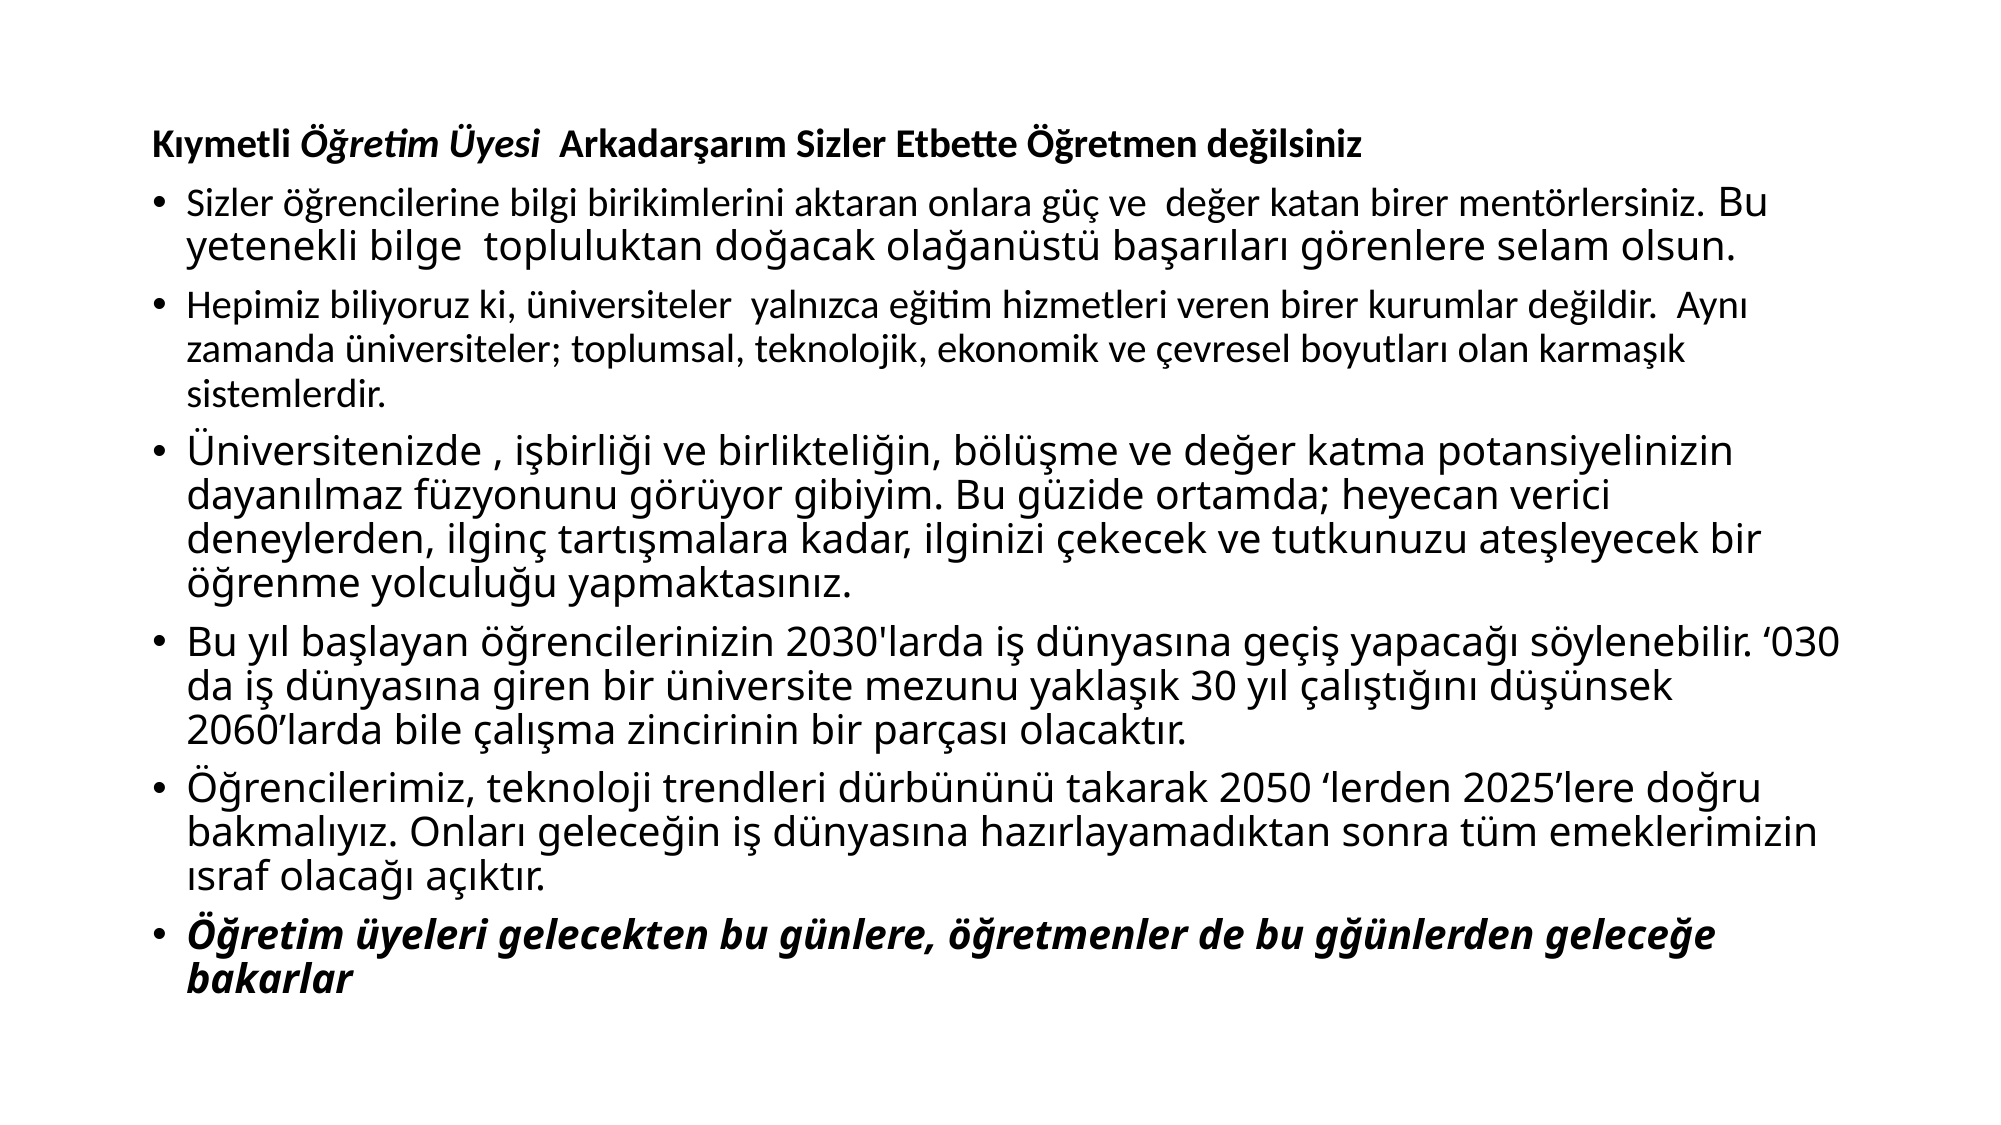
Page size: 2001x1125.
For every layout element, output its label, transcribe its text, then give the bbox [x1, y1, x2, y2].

list Kıymetli Öğretim Üyesi Arkadarşarım Sizler Etbette Öğretmen değilsiniz Sizler öğrencilerine bilgi birikimlerini aktaran onlara güç ve değer katan birer mentörlersiniz. Bu yetenekli bilge topluluktan doğacak olağanüstü başarıları görenlere selam olsun. Hepimiz biliyoruz ki, üniversiteler yalnızca eğitim hizmetleri veren birer kurumlar değildir. Aynı zamanda üniversiteler; toplumsal, teknolojik, ekonomik ve çevresel boyutları olan karmaşık sistemlerdir. Üniversitenizde , işbirliği ve birlikteliğin, bölüşme ve değer katma potansiyelinizin dayanılmaz füzyonunu görüyor gibiyim. Bu güzide ortamda; heyecan verici deneylerden, ilginç tartışmalara kadar, ilginizi çekecek ve tutkunuzu ateşleyecek bir öğrenme yolculuğu yapmaktasınız. Bu yıl başlayan öğrencilerinizin 2030'larda iş dünyasına geçiş yapacağı söylenebilir. ‘030 da iş dünyasına giren bir üniversite mezunu yaklaşık 30 yıl çalıştığını düşünsek 2060’larda bile çalışma zincirinin bir parçası olacaktır. Öğrencilerimiz, teknoloji trendleri dürbününü takarak 2050 ‘lerden 2025’lere doğru bakmalıyız. Onları geleceğin iş dünyasına hazırlayamadıktan sonra tüm emeklerimizin ısraf olacağı açıktır. Öğretim üyeleri gelecekten bu günlere, öğretmenler de bu gğünlerden geleceğe bakarlar [137, 115, 1863, 1014]
